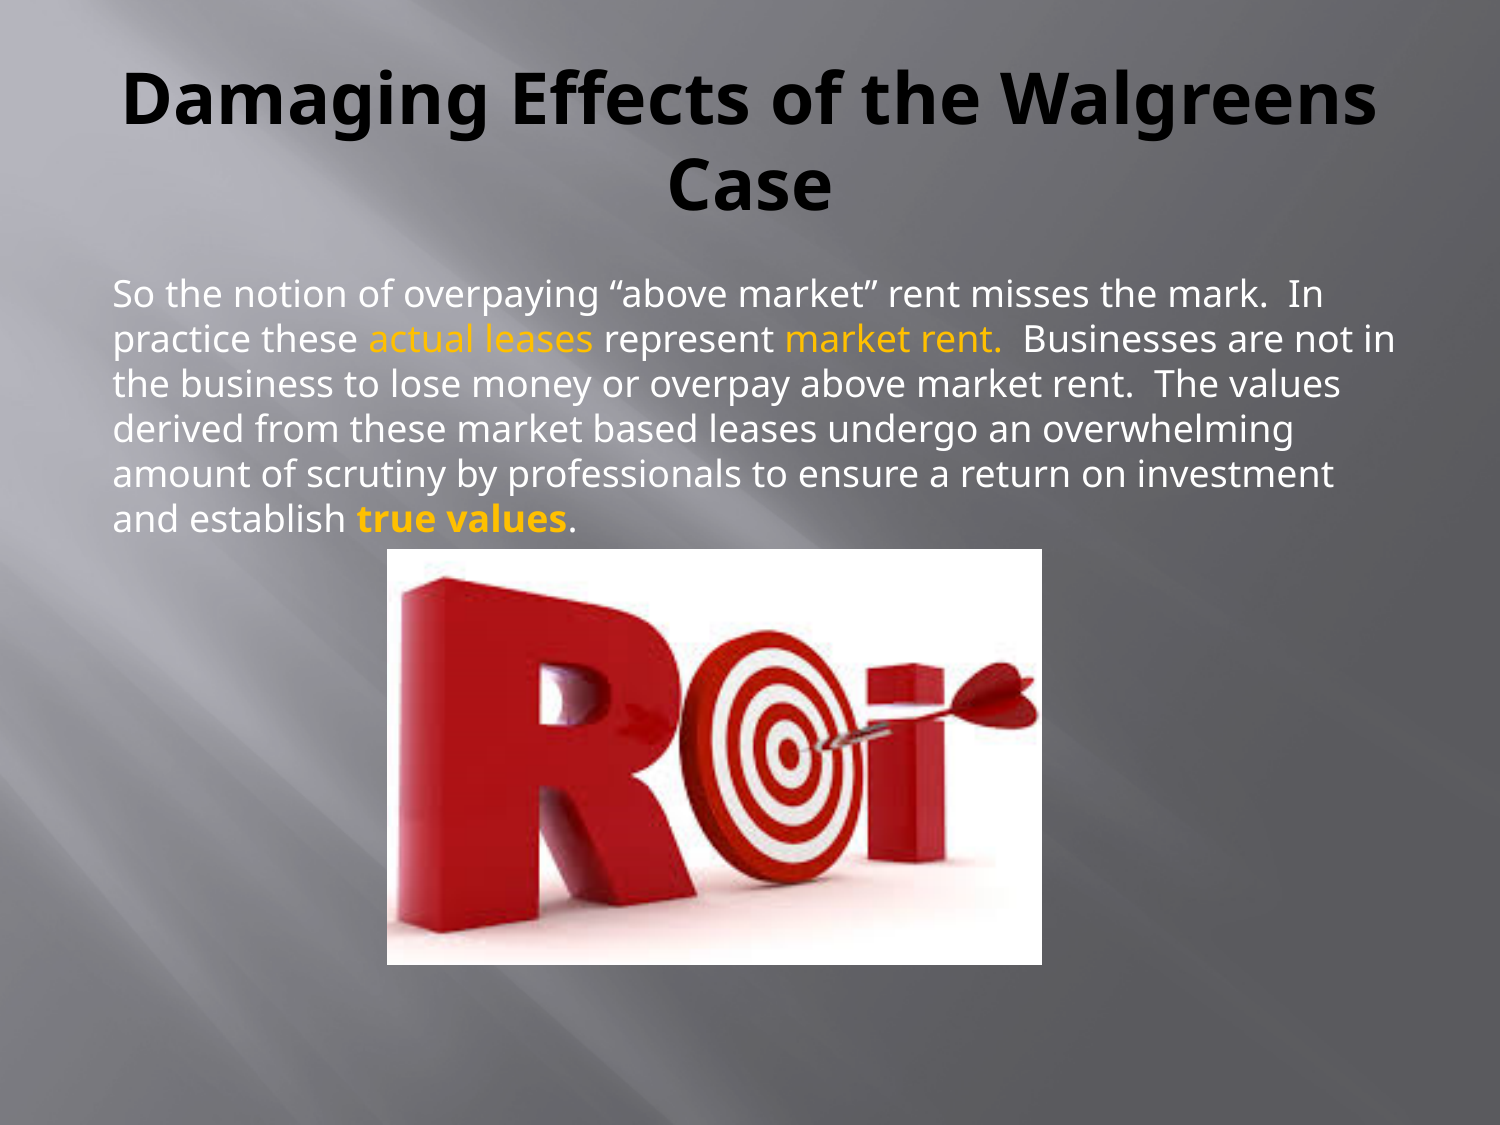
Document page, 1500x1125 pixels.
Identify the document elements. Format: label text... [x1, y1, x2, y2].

list So the notion of overpaying “above market” rent misses the mark. In practice these actual leases represent market rent. Businesses are not in the business to lose money or overpay above market rent. The values derived from these market based leases undergo an overwhelming amount of scrutiny by professionals to ensure a return on investment and establish true values. [75, 262, 1425, 1035]
title Damaging Effects of the Walgreens Case [75, 45, 1425, 233]
picture [387, 549, 1042, 966]
